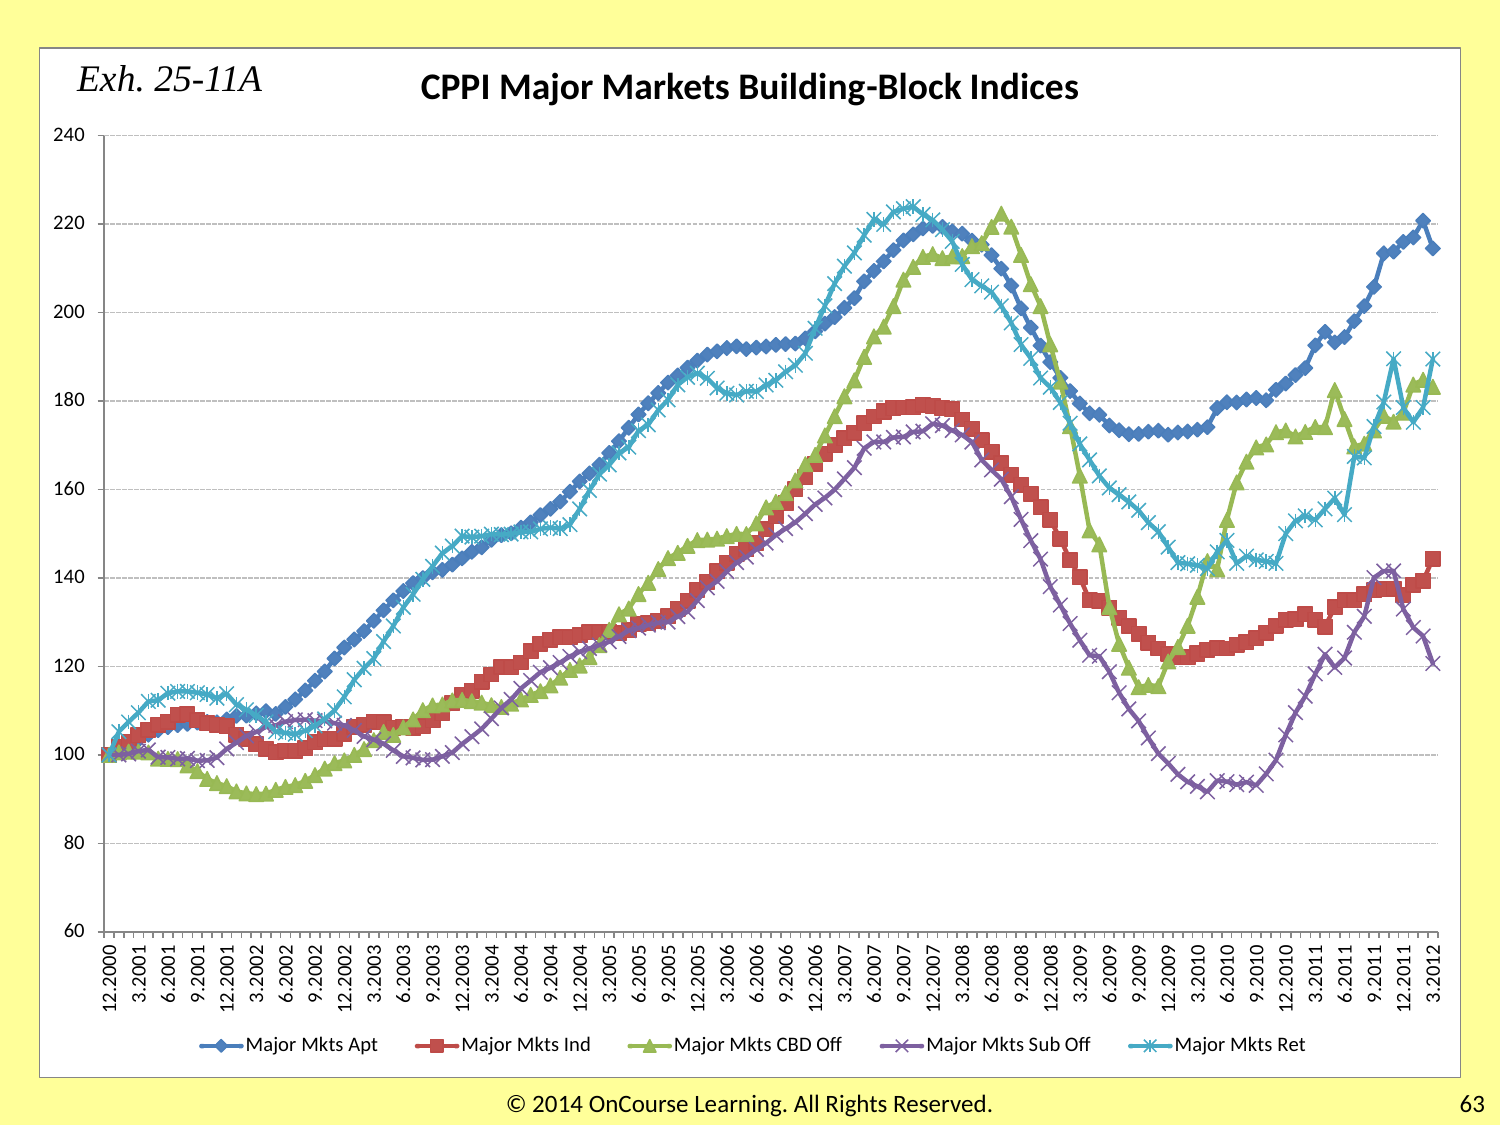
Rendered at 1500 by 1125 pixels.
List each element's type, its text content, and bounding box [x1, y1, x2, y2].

slide_number 63 [1274, 1046, 1500, 1125]
picture [38, 46, 1462, 1079]
footer © 2014 OnCourse Learning. All Rights Reserved. [449, 1086, 1051, 1125]
